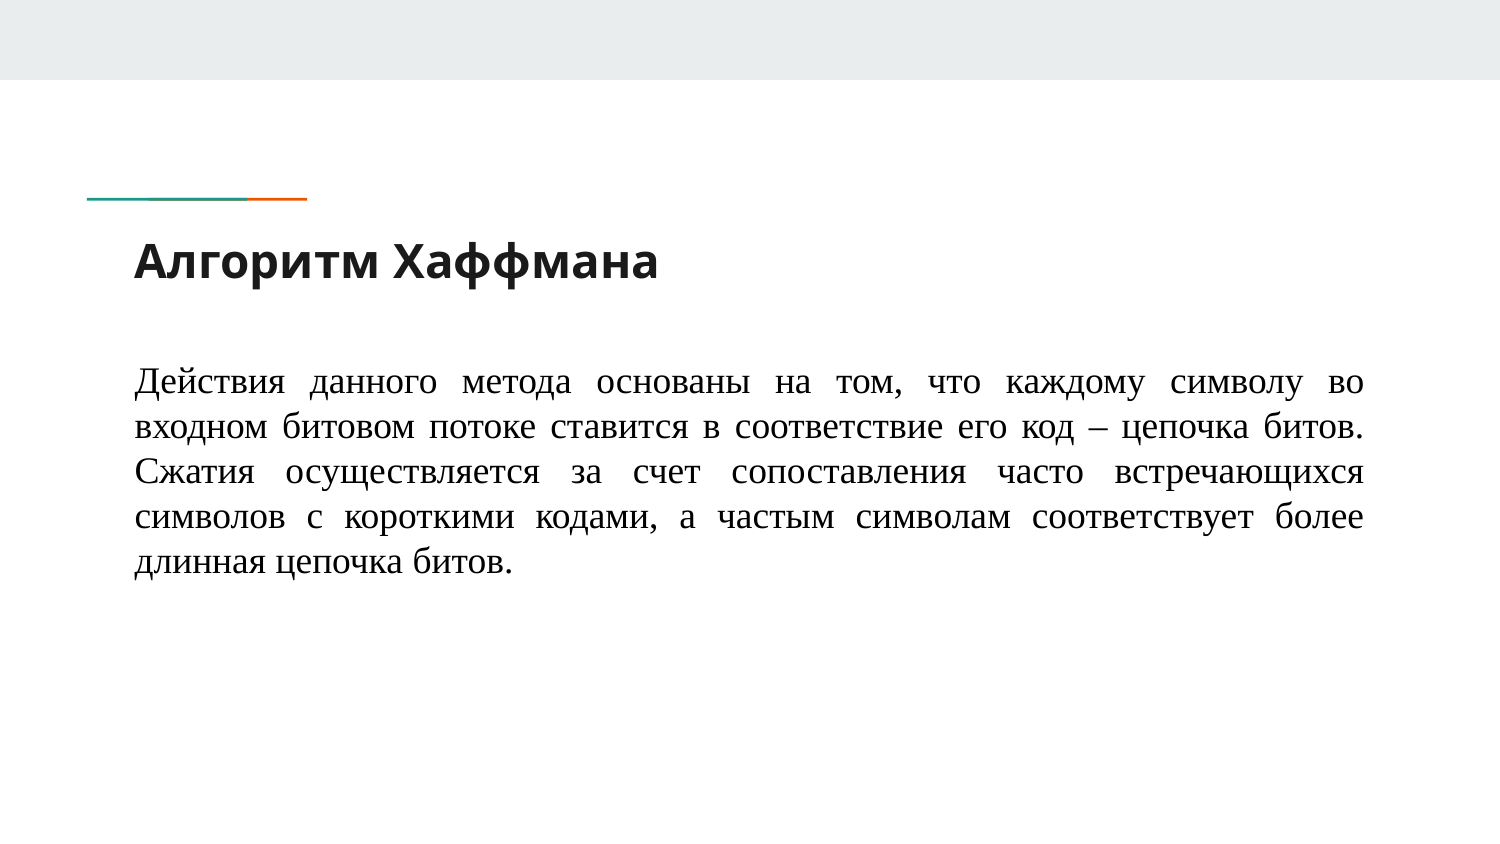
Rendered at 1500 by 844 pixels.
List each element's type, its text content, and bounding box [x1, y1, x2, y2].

list Действия данного метода основаны на том, что каждому символу во входном битовом потоке ставится в соответствие его код – цепочка битов. Сжатия осуществляется за счет сопоставления часто встречающихся символов с короткими кодами, а частым символам соответствует более длинная цепочка битов. [119, 341, 1381, 712]
title Алгоритм Хаффмана [119, 216, 1381, 305]
